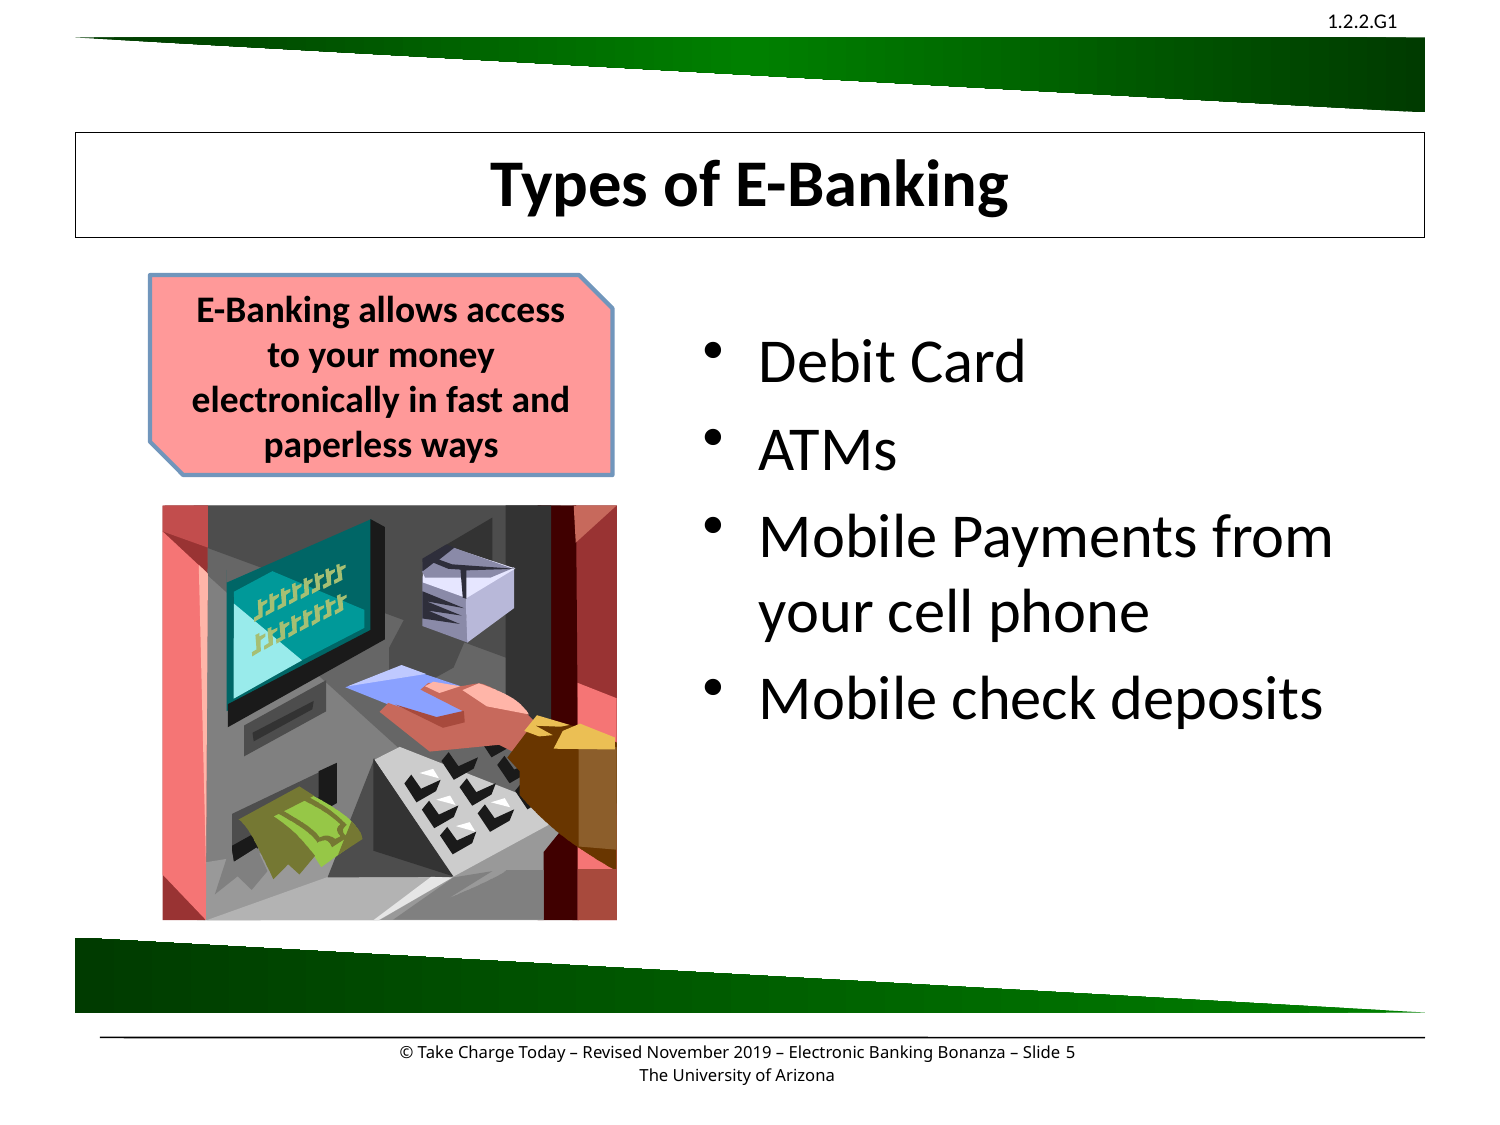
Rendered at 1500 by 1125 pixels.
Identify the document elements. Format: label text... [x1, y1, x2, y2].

title Types of E-Banking [75, 132, 1425, 238]
text_box E-Banking allows access to your money electronically in fast and paperless ways [147, 272, 615, 478]
list Debit Card ATMs Mobile Payments from your cell phone Mobile check deposits [687, 312, 1425, 813]
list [162, 499, 623, 926]
